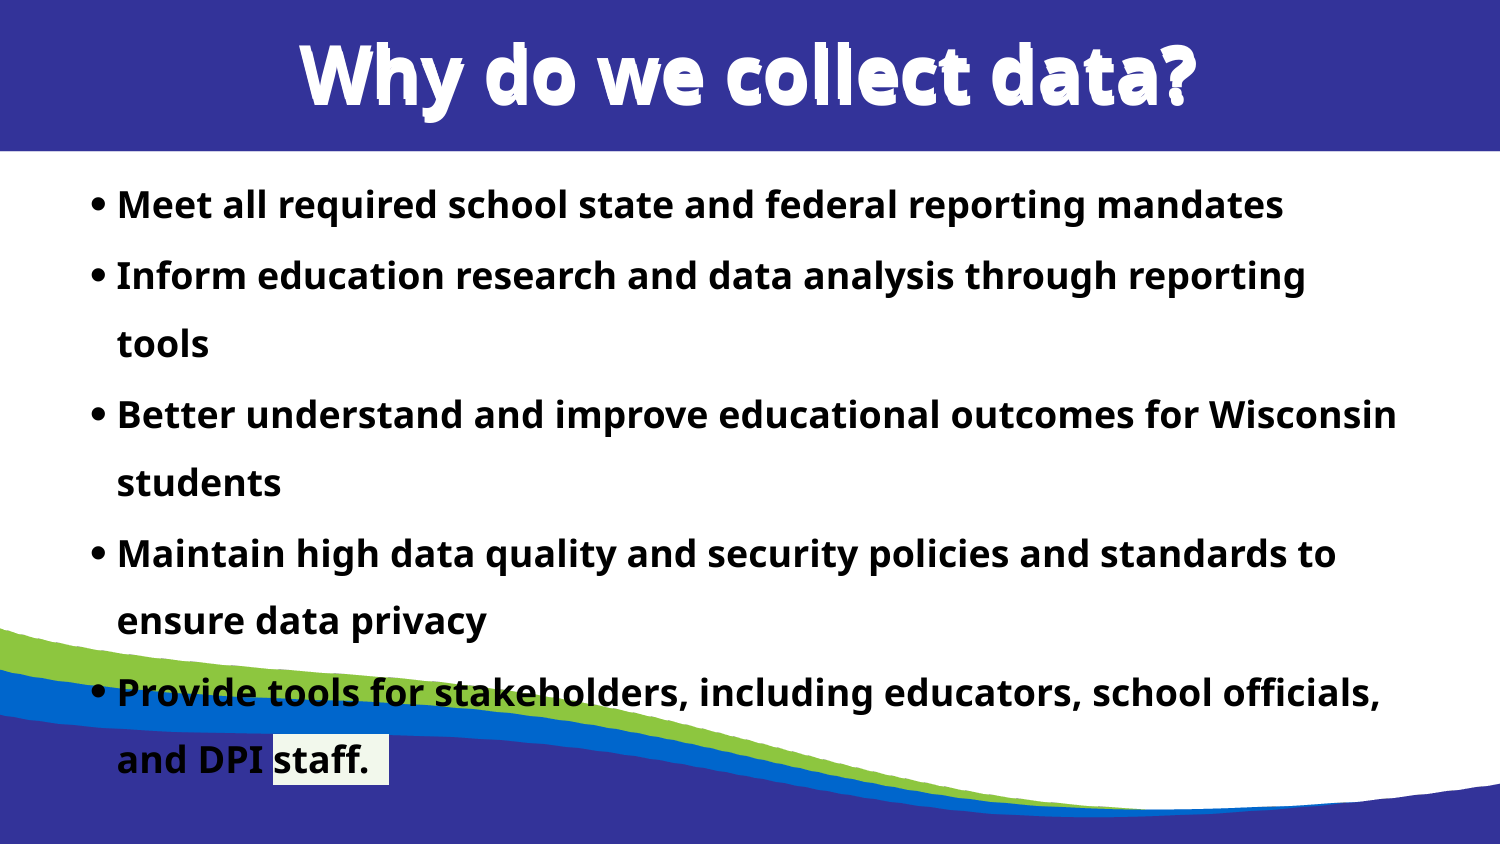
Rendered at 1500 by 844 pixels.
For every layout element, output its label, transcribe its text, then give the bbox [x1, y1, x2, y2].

text_box Meet all required school state and federal reporting mandates Inform education research and data analysis through reporting tools Better understand and improve educational outcomes for Wisconsin students Maintain high data quality and security policies and standards to ensure data privacy Provide tools for stakeholders, including educators, school officials, and DPI staff. [74, 151, 1425, 833]
list Why do we collect data? [0, 0, 1500, 152]
picture [0, 608, 1500, 844]
